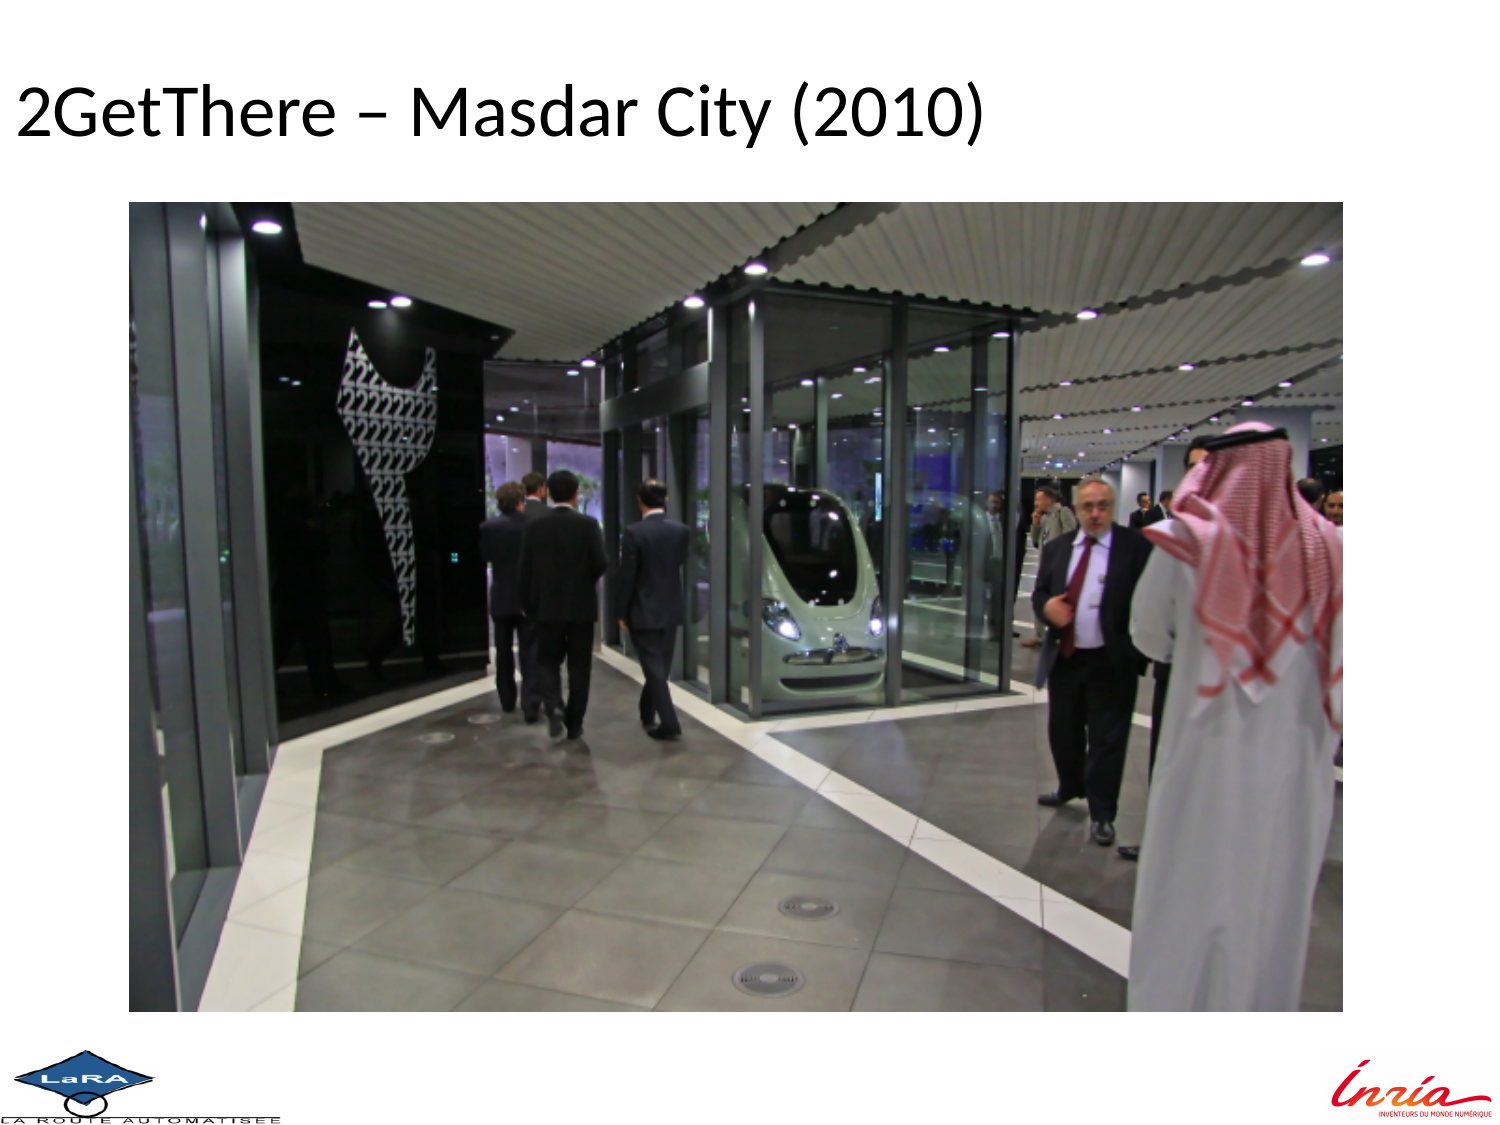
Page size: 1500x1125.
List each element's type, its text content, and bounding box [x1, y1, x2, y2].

picture [1323, 1051, 1500, 1125]
title 2GetThere – Masdar City (2010) [0, 12, 1488, 200]
picture [0, 1050, 283, 1125]
picture [128, 202, 1344, 1012]
